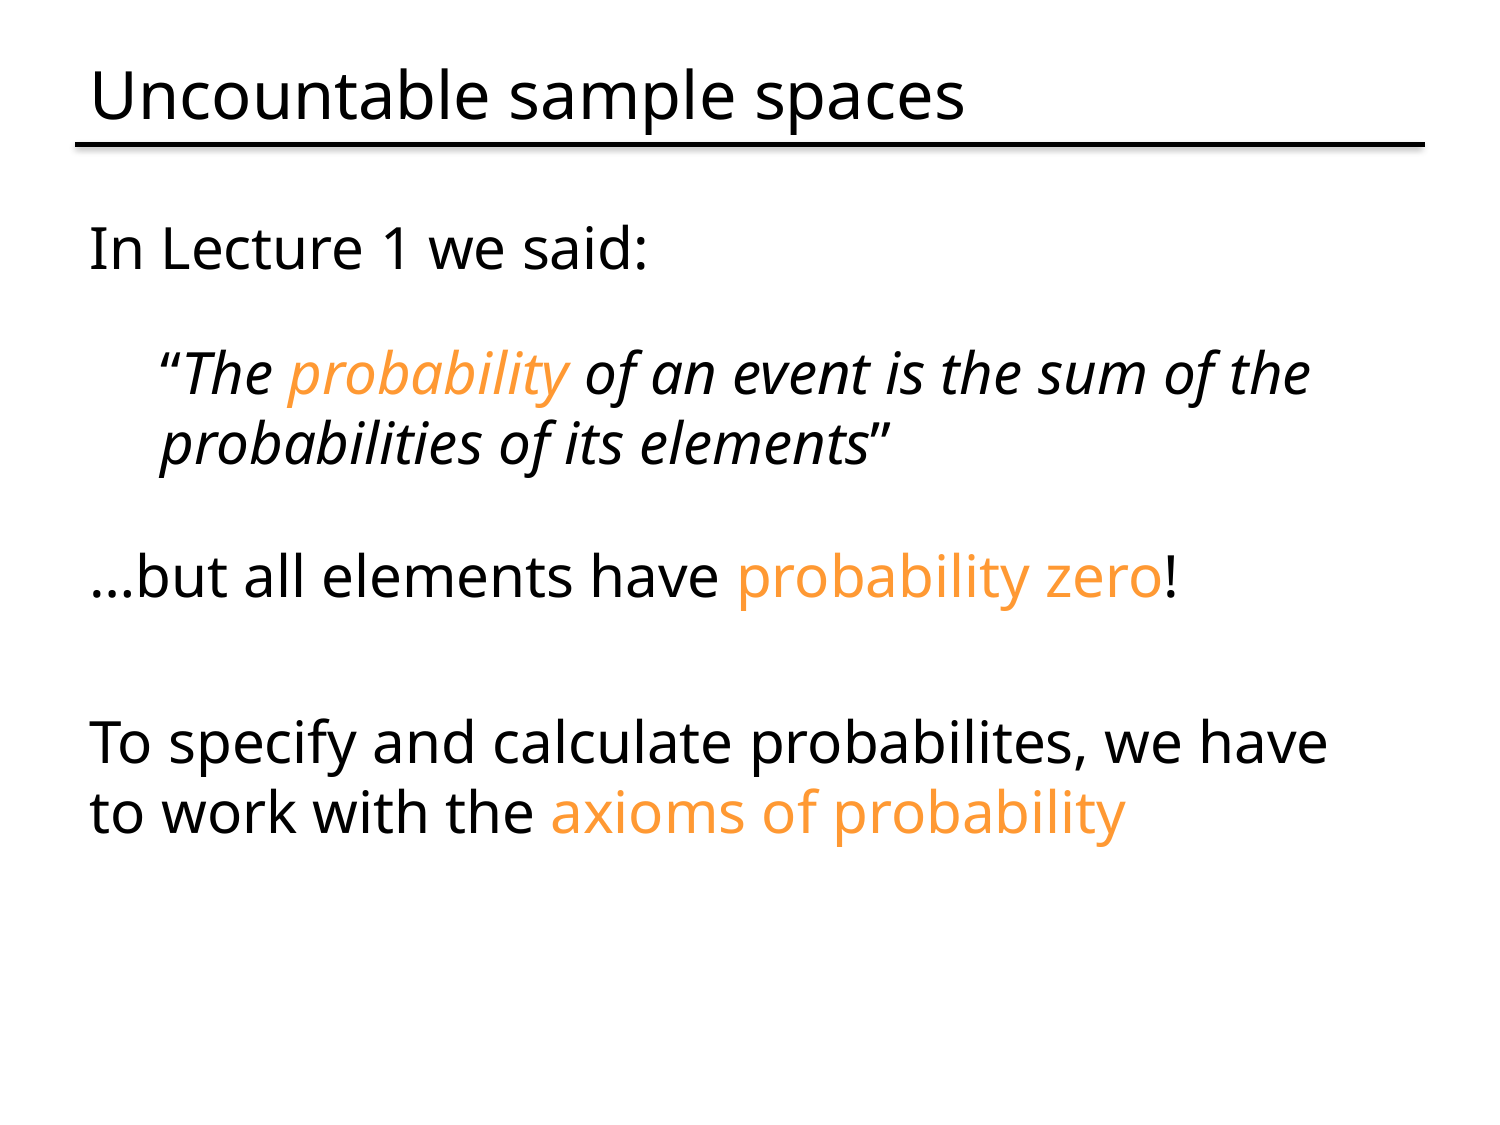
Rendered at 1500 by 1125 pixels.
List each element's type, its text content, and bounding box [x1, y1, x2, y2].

text_box To specify and calculate probabilites, we have to work with the axioms of probability [74, 697, 1409, 853]
title Uncountable sample spaces [75, 45, 1425, 145]
text_box In Lecture 1 we said: [74, 203, 1409, 289]
text_box “The probability of an event is the sum of the probabilities of its elements” [145, 328, 1356, 484]
text_box …but all elements have probability zero! [74, 531, 1409, 617]
